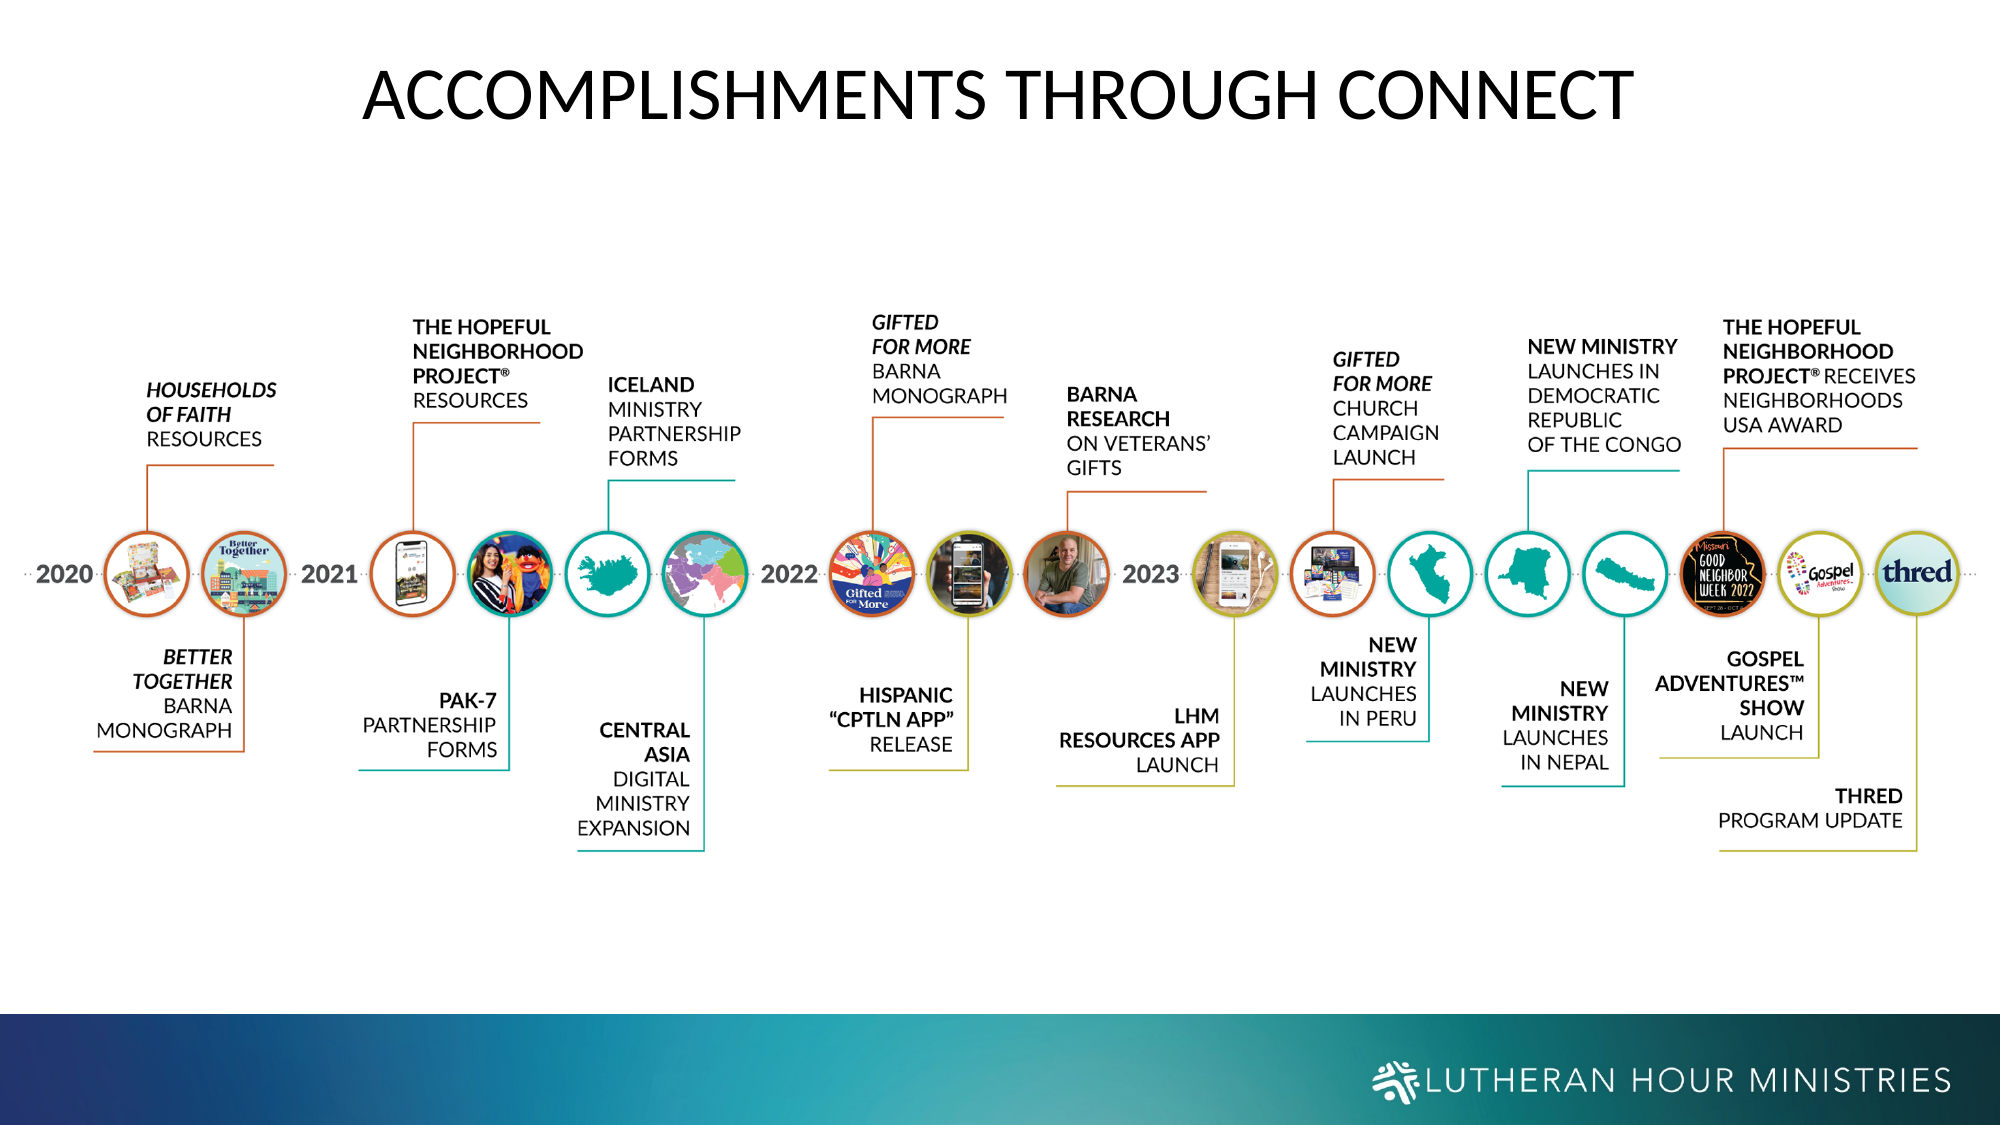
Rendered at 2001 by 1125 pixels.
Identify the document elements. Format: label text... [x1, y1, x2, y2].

picture [21, 238, 1979, 893]
title ACCOMPLISHMENTS THROUGH CONNECT [0, 1, 2000, 189]
picture [0, 1014, 2000, 1125]
